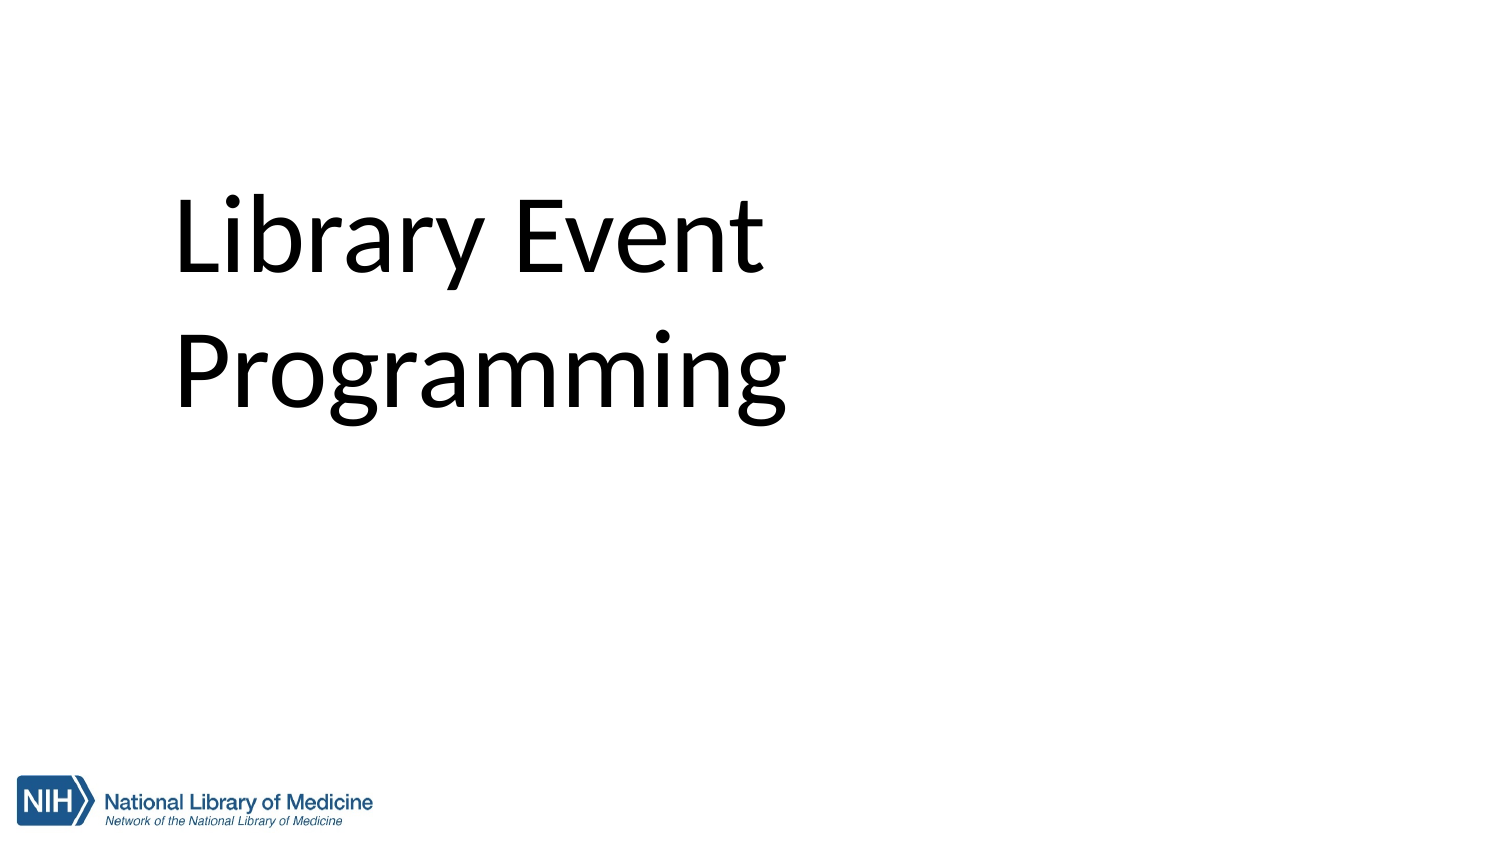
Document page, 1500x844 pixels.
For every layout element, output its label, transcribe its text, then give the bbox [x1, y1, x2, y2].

picture [16, 775, 373, 833]
text_box Library Event Programming [158, 145, 1351, 679]
